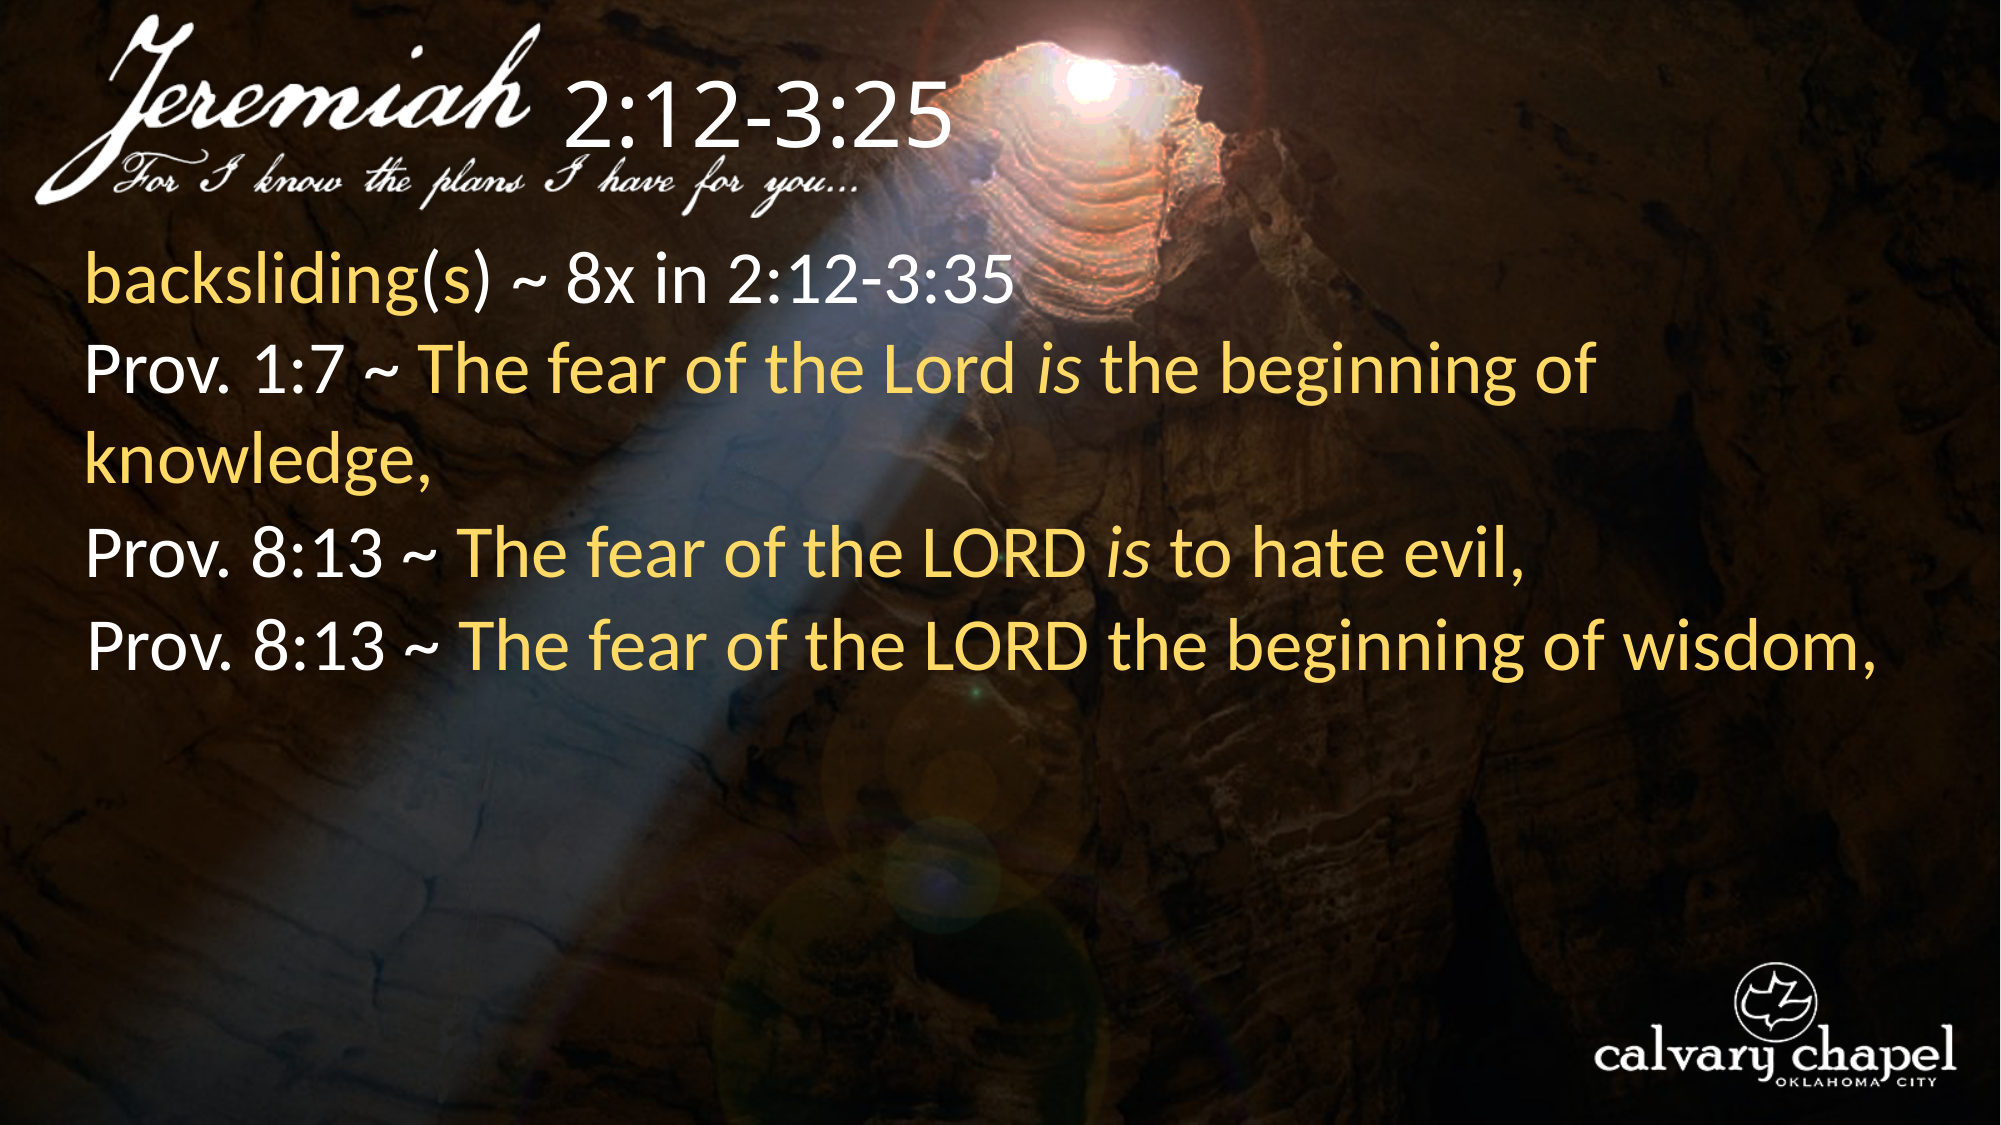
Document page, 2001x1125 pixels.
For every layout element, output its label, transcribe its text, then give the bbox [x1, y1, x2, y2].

text_box 2:12-3:25 [547, 48, 1415, 173]
text_box Prov. 8:13 ~ The fear of the LORD the beginning of wisdom, [71, 588, 1940, 694]
text_box Prov. 8:13 ~ The fear of the LORD is to hate evil, [69, 506, 1938, 600]
text_box Prov. 1:7 ~ The fear of the Lord is the beginning of knowledge, [68, 311, 1938, 506]
text_box backsliding(s) ~ 8x in 2:12-3:35 [69, 220, 1938, 311]
picture [0, 0, 2001, 1125]
